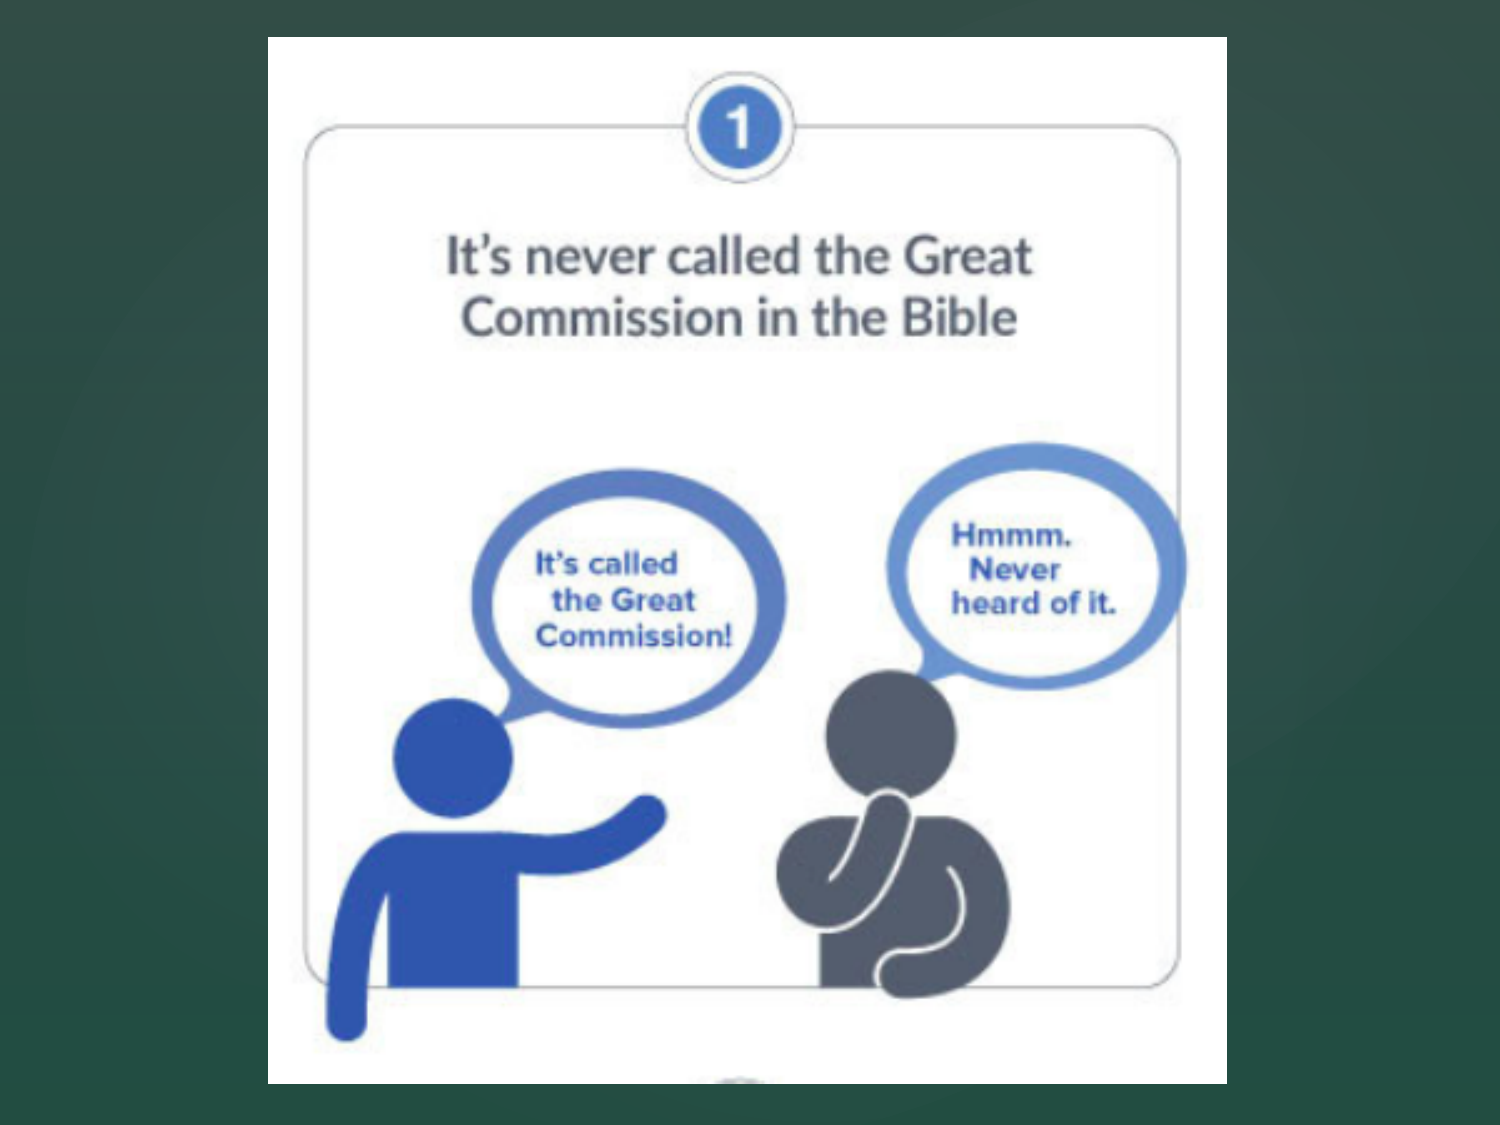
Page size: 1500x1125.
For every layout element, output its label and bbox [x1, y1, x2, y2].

picture [267, 36, 1228, 1085]
